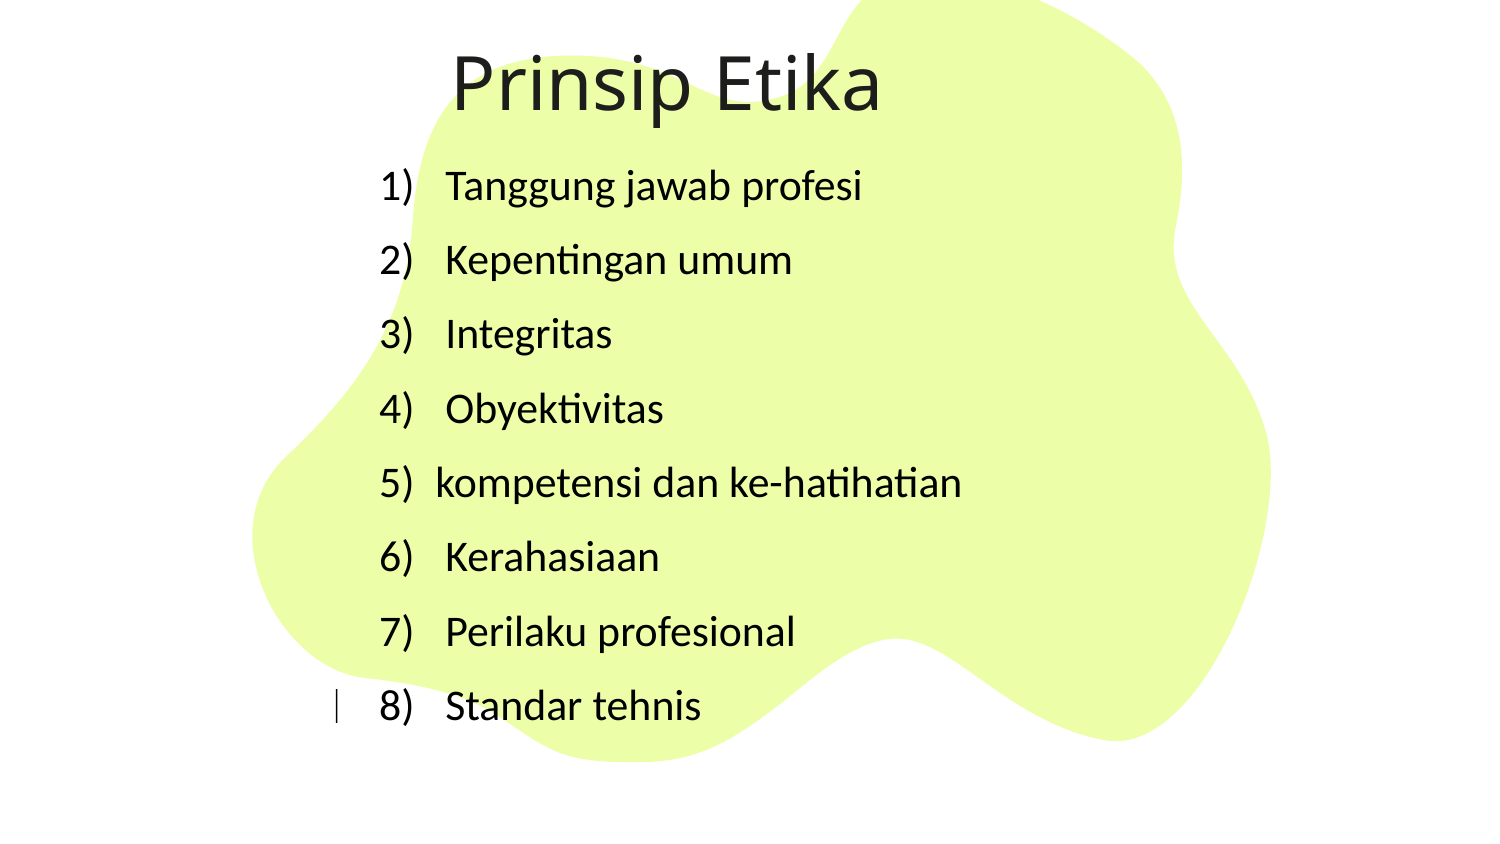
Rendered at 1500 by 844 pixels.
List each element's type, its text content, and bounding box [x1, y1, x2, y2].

text_box Tanggung jawab profesi Kepentingan umum Integritas Obyektivitas kompetensi dan ke-hatihatian Kerahasiaan Perilaku profesional Standar tehnis [364, 149, 1227, 737]
title Prinsip Etika [69, 10, 1265, 149]
